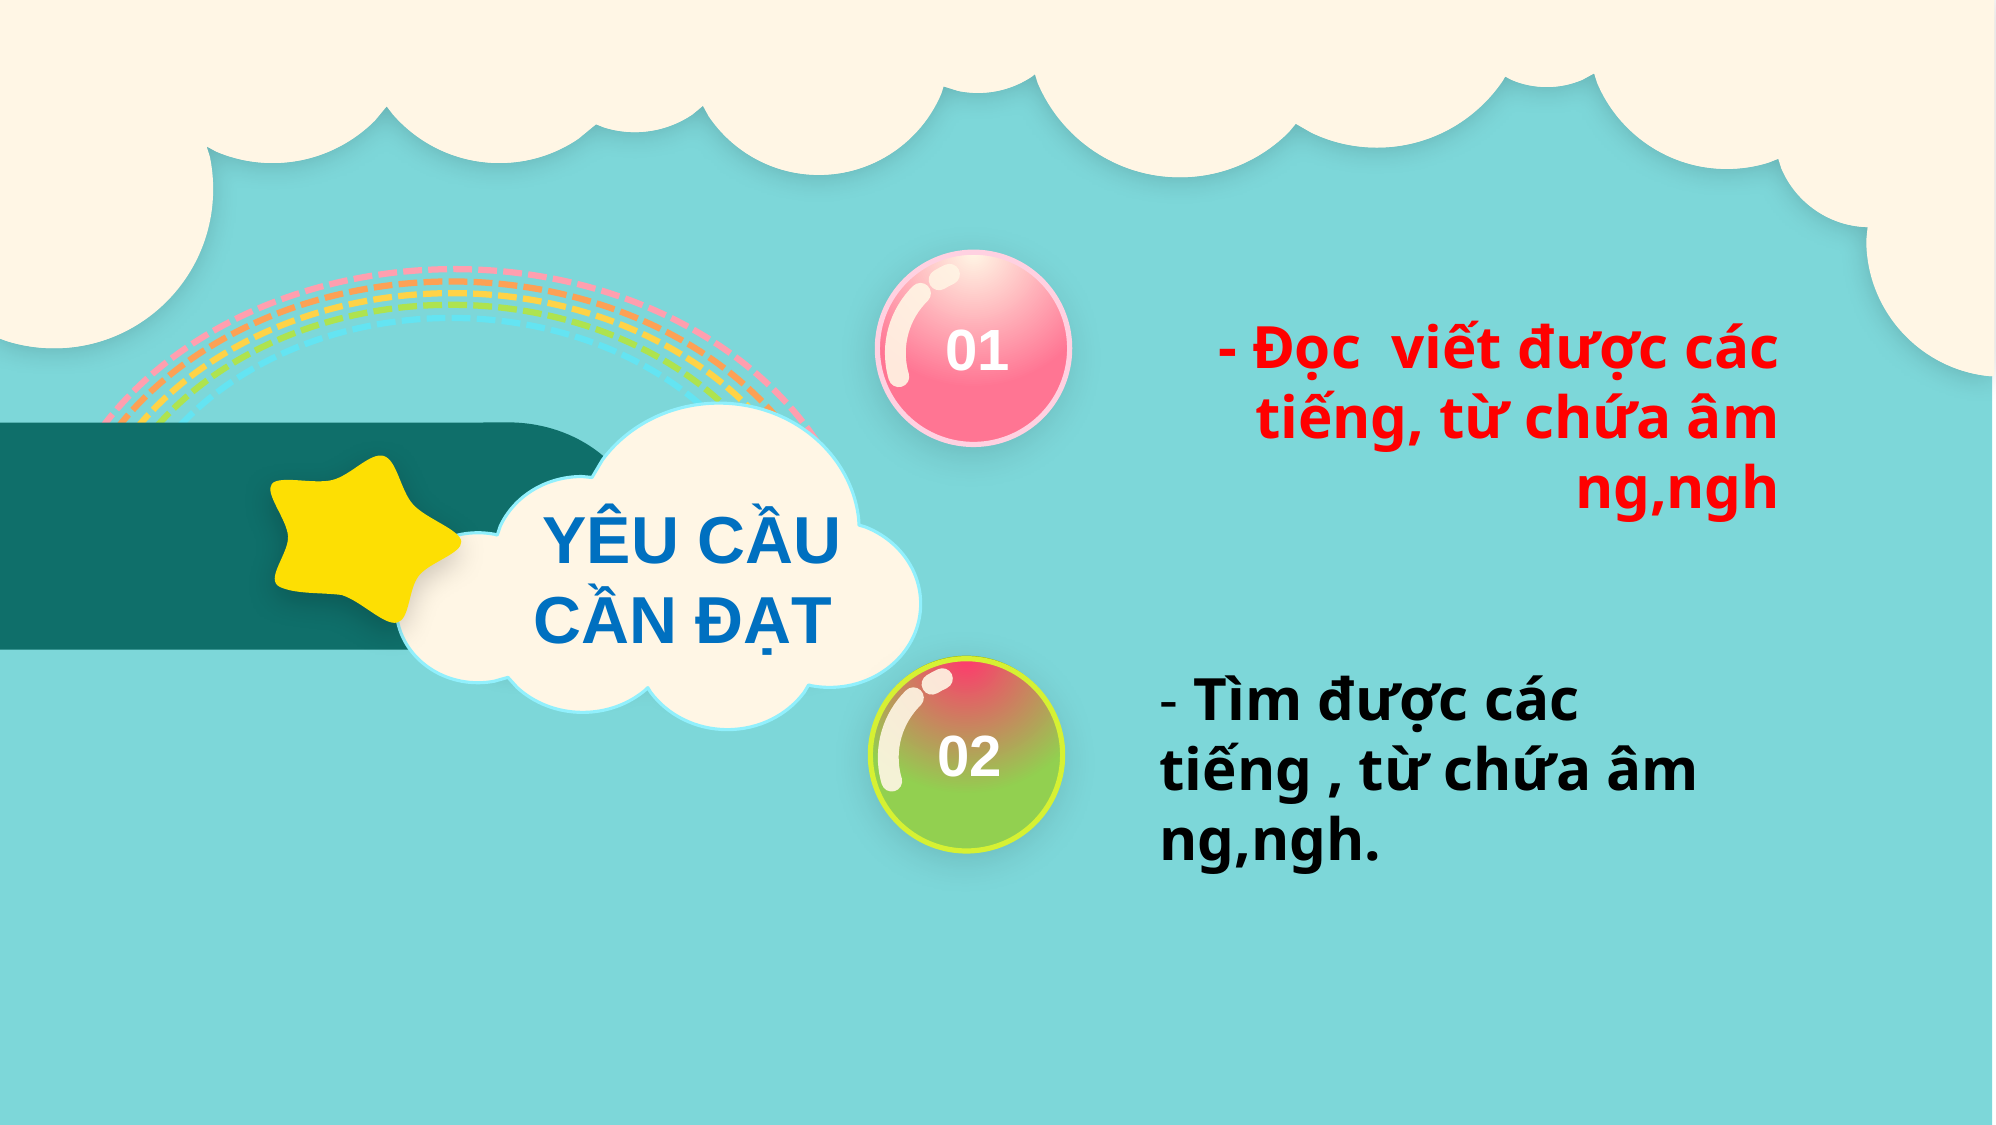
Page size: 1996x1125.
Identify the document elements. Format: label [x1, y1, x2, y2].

text_box [0, 0, 1993, 1125]
text_box [0, 268, 921, 912]
text_box [876, 250, 1070, 445]
text_box [869, 655, 1070, 852]
